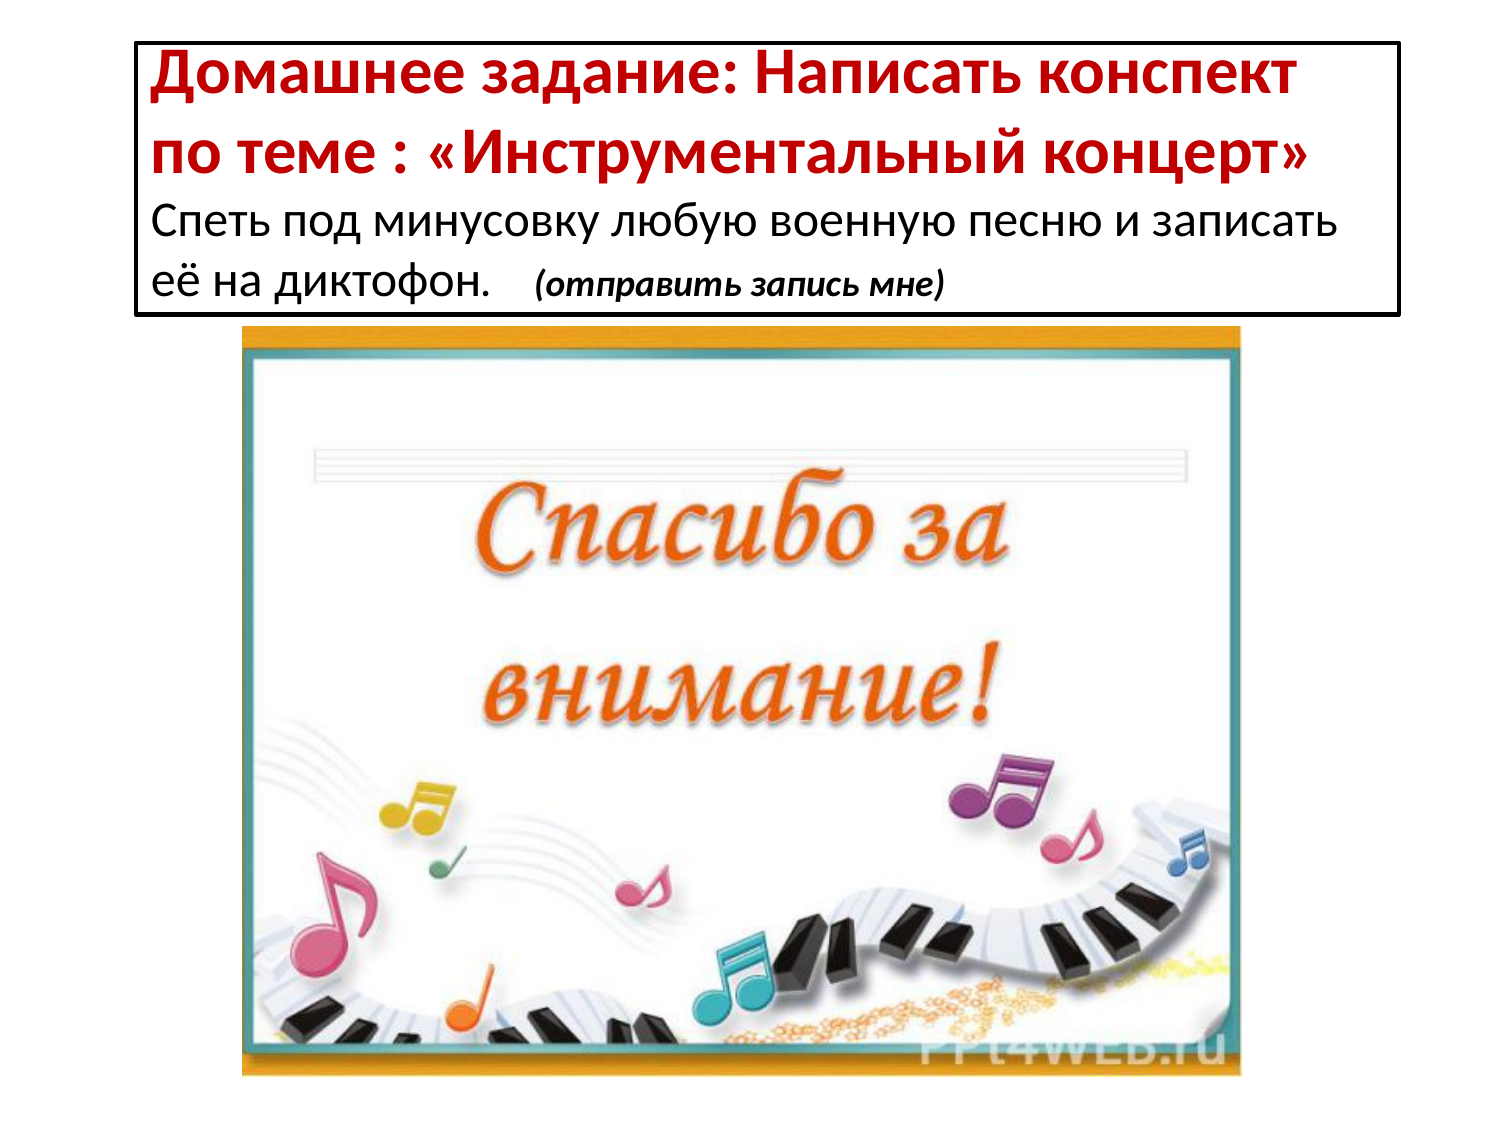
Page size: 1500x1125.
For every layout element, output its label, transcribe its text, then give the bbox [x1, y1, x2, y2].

picture [241, 325, 1243, 1077]
list Домашнее задание: Написать конспект по теме : «Инструментальный концерт» Спеть под минусовку любую военную песню и записать её на диктофон. (отправить запись мне) [134, 41, 1401, 317]
